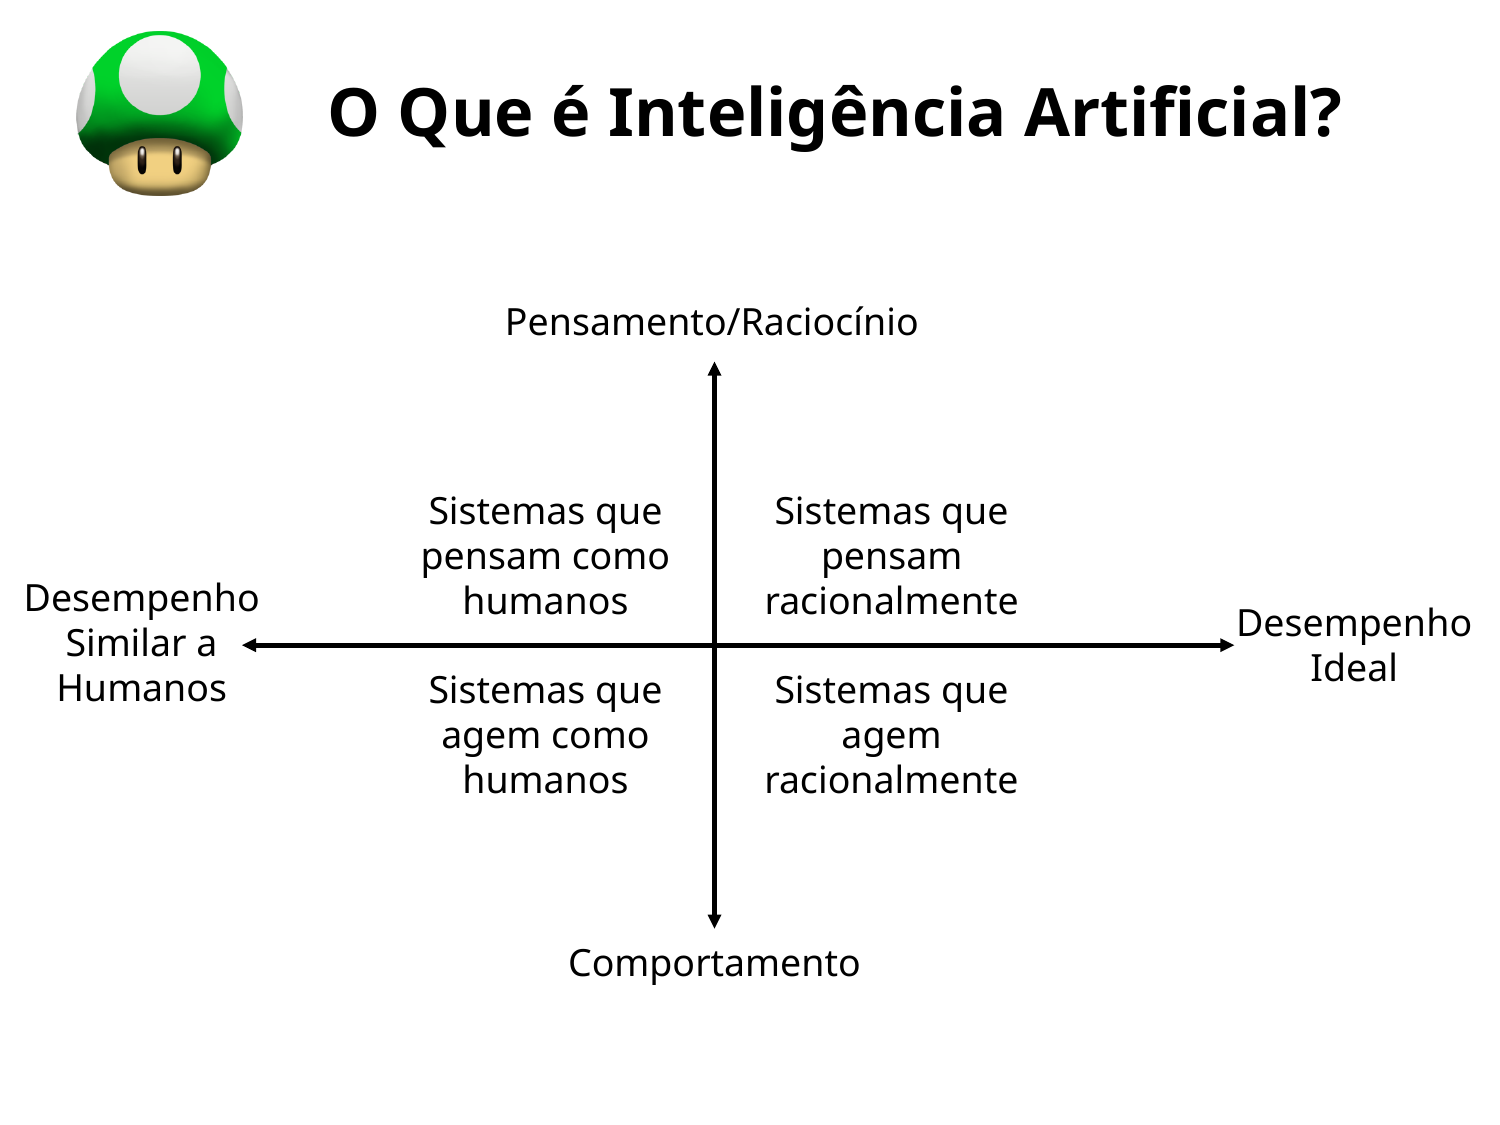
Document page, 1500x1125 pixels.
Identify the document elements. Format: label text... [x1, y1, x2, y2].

text_box Sistemas que agem como humanos [397, 658, 694, 809]
text_box Sistemas que pensam racionalmente [738, 479, 1046, 630]
picture [76, 30, 243, 197]
title O Que é Inteligência Artificial? [312, 37, 1426, 183]
text_box Pensamento/Raciocínio [490, 290, 935, 351]
text_box Sistemas que pensam como humanos [397, 479, 694, 630]
text_box Sistemas que agem racionalmente [731, 658, 1053, 809]
text_box Desempenho Similar a Humanos [0, 566, 290, 716]
text_box Desempenho Ideal [1206, 592, 1500, 697]
text_box Comportamento [553, 931, 876, 992]
